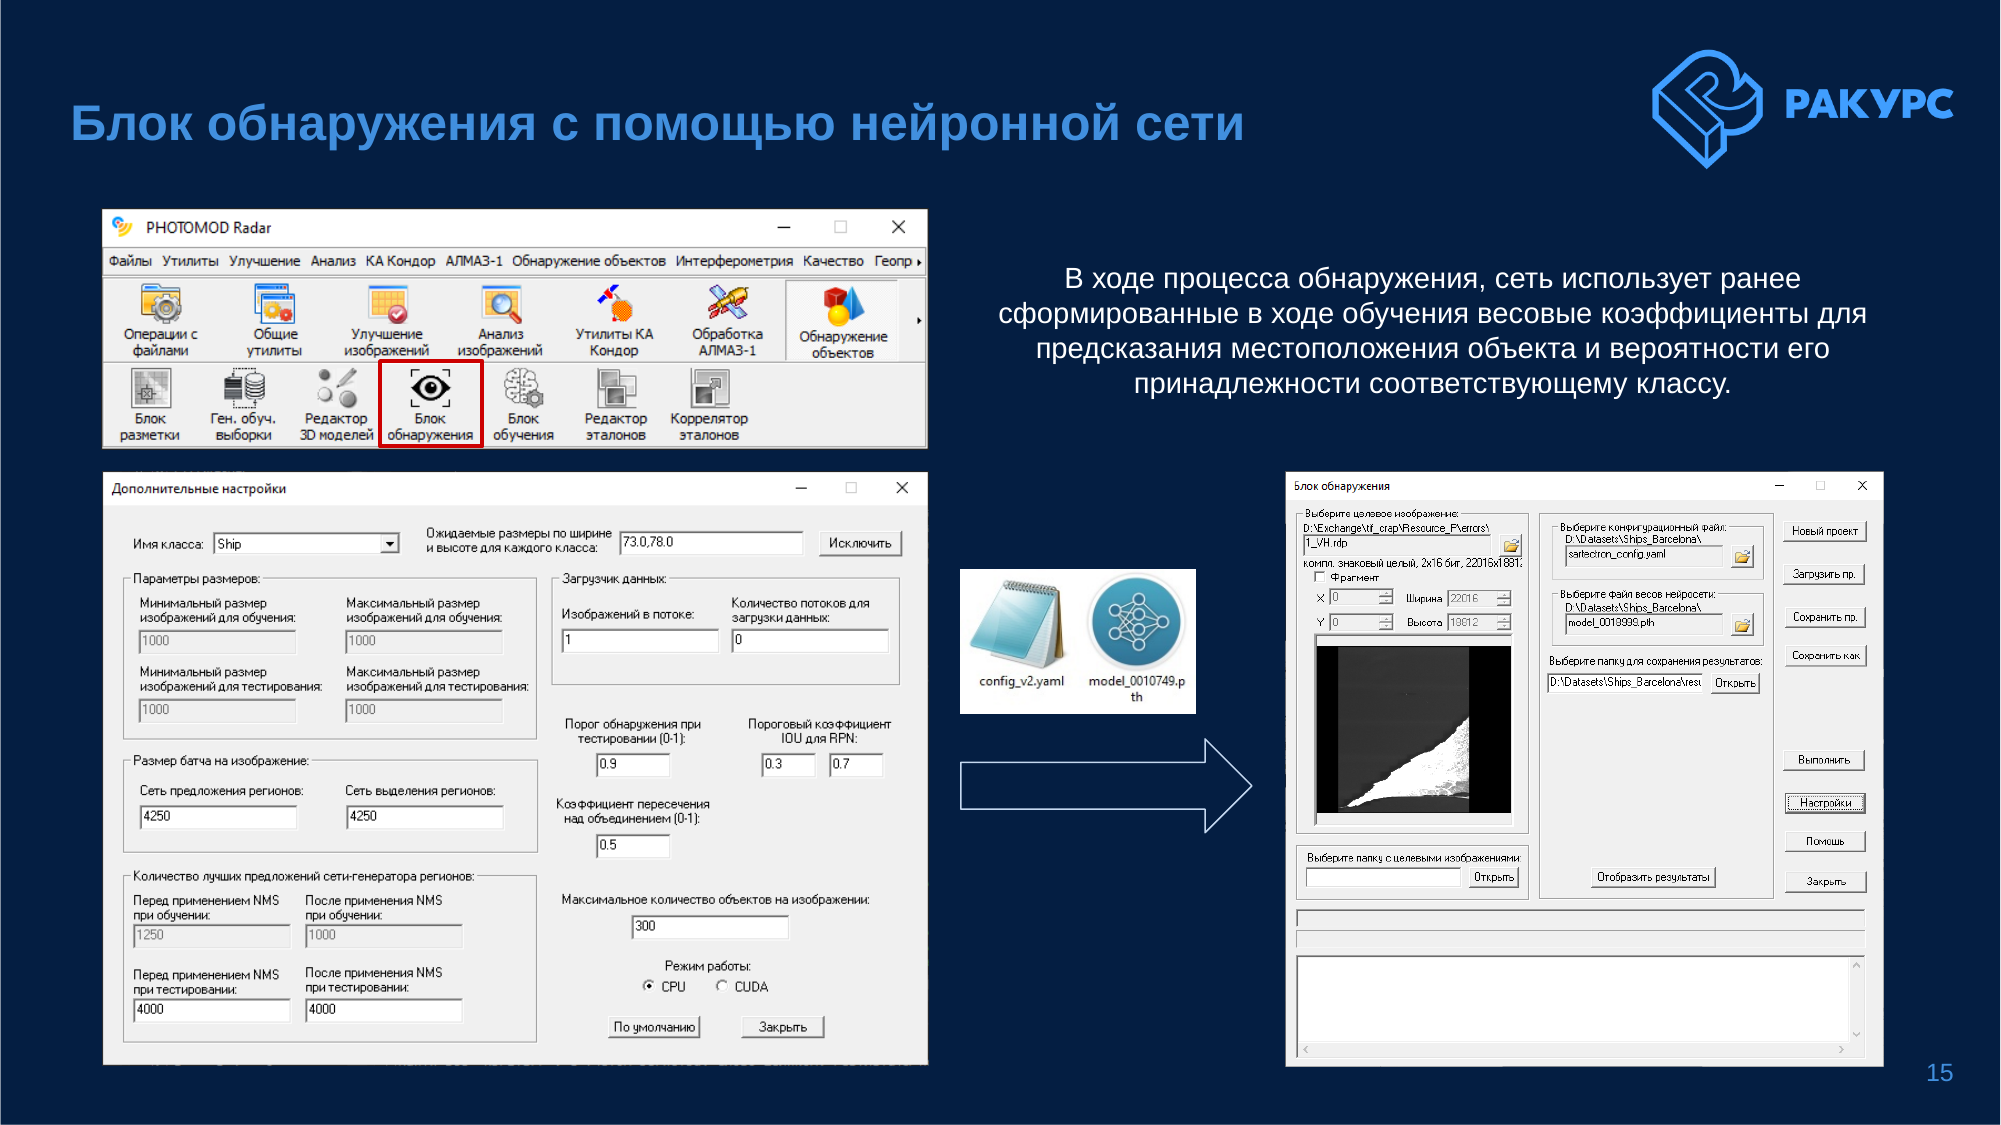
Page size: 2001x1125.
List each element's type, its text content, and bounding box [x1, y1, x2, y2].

text_box [960, 738, 1252, 833]
picture [0, 0, 2001, 1125]
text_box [101, 207, 929, 451]
slide_number 15 [1890, 1049, 1969, 1110]
title Блок обнаружения с помощью нейронной сети [55, 56, 1615, 185]
text_box В ходе процесса обнаружения, сеть использует ранее сформированные в ходе обучения весовые коэффициенты для предсказания местоположения объекта и вероятности его принадлежности соответствующему классу. [960, 252, 1906, 407]
